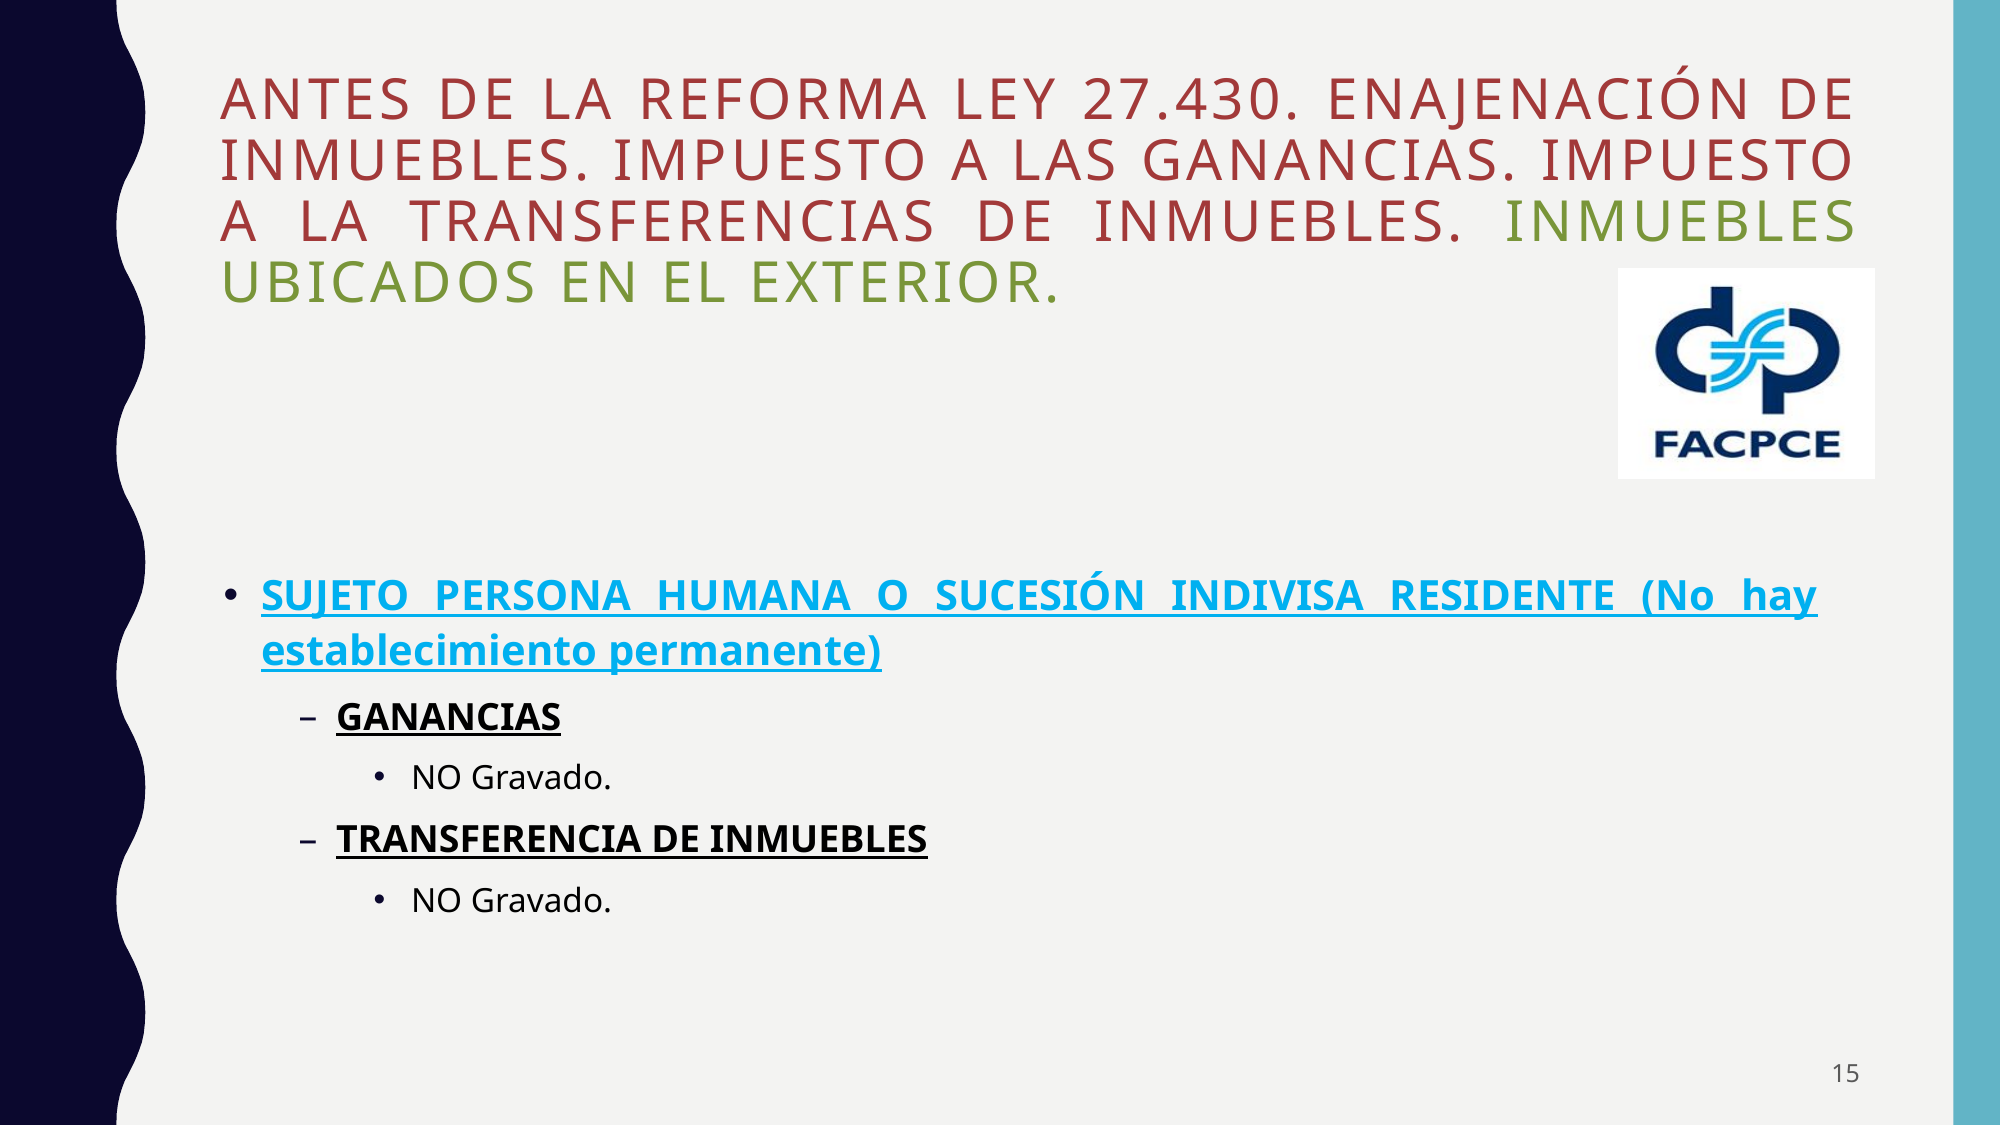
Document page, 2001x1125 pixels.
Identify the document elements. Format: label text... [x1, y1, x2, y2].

list SUJETO PERSONA HUMANA O SUCESIÓN INDIVISA RESIDENTE (No hay establecimiento permanente) GANANCIAS NO Gravado. TRANSFERENCIA DE INMUEBLES NO Gravado. [208, 556, 1834, 969]
slide_number 15 [1412, 1045, 1875, 1103]
title ANTES DE LA REFORMA LEY 27.430. ENAJENACIÓN DE INMUEBLES. IMPUESTO A LAS GANANCIAS. IMPUESTO A LA TRANSFERENCIAS DE INMUEBLES. INMUEBLES UBICADOS EN EL EXTERIOR. [205, 62, 1875, 326]
picture [1618, 268, 1875, 480]
